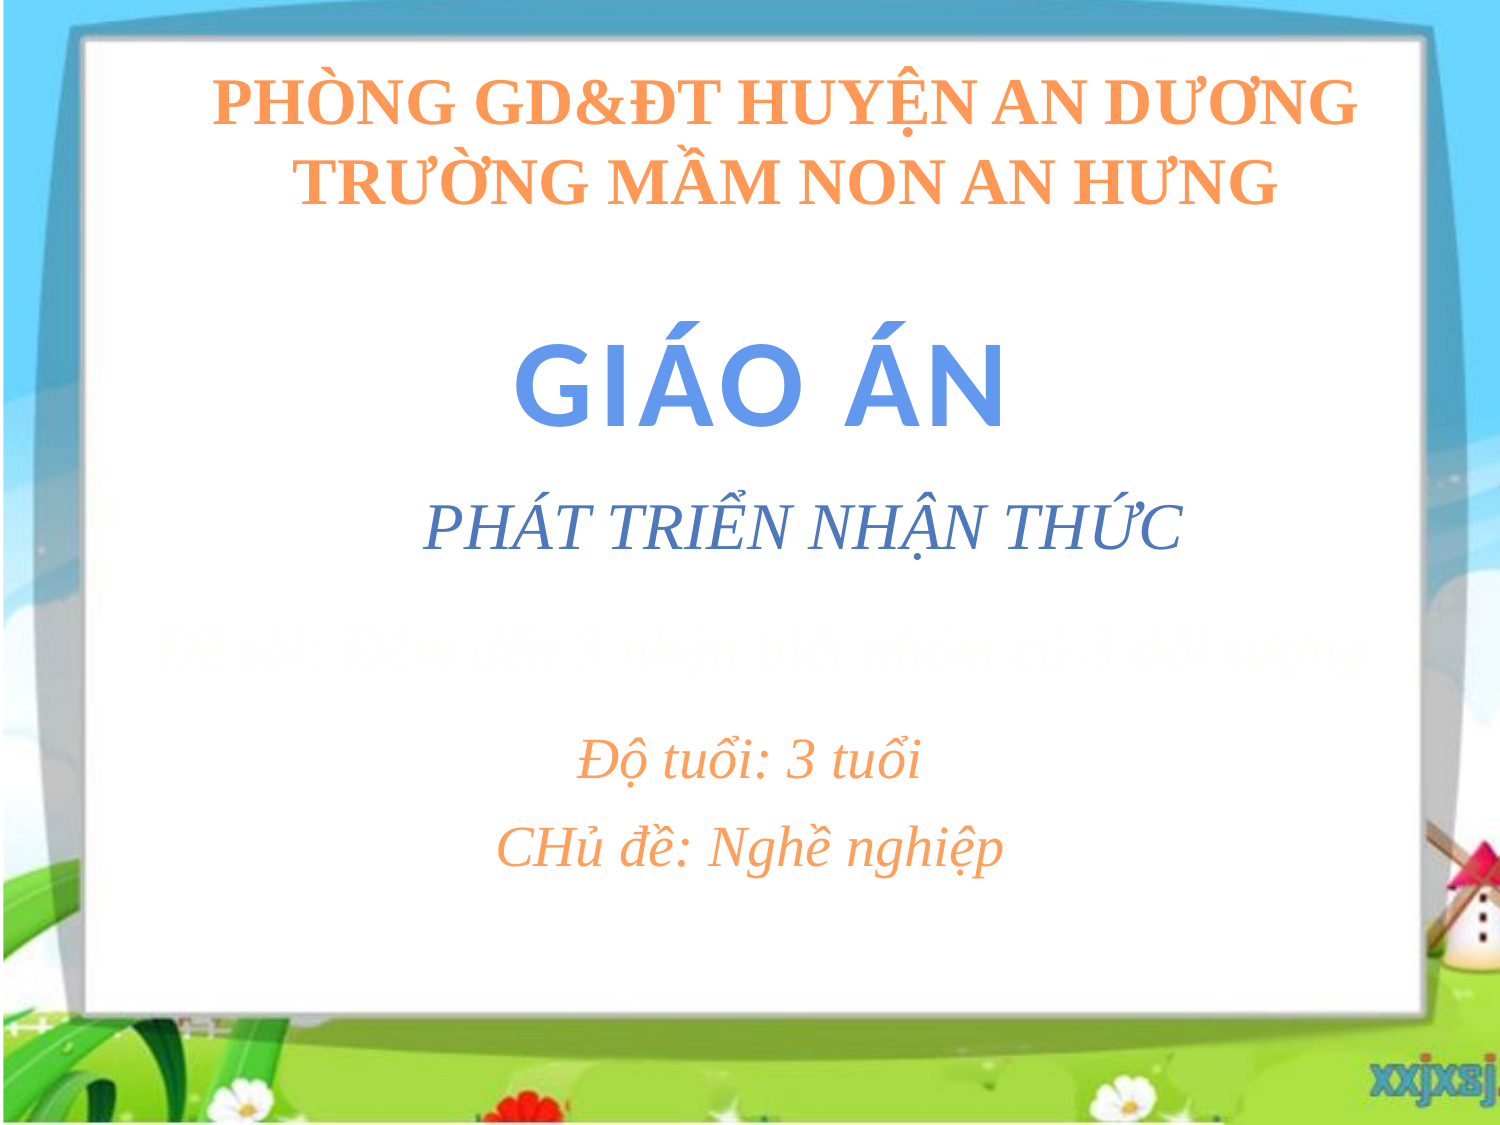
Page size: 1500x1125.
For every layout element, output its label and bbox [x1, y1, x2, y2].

list [3, 0, 1500, 1125]
